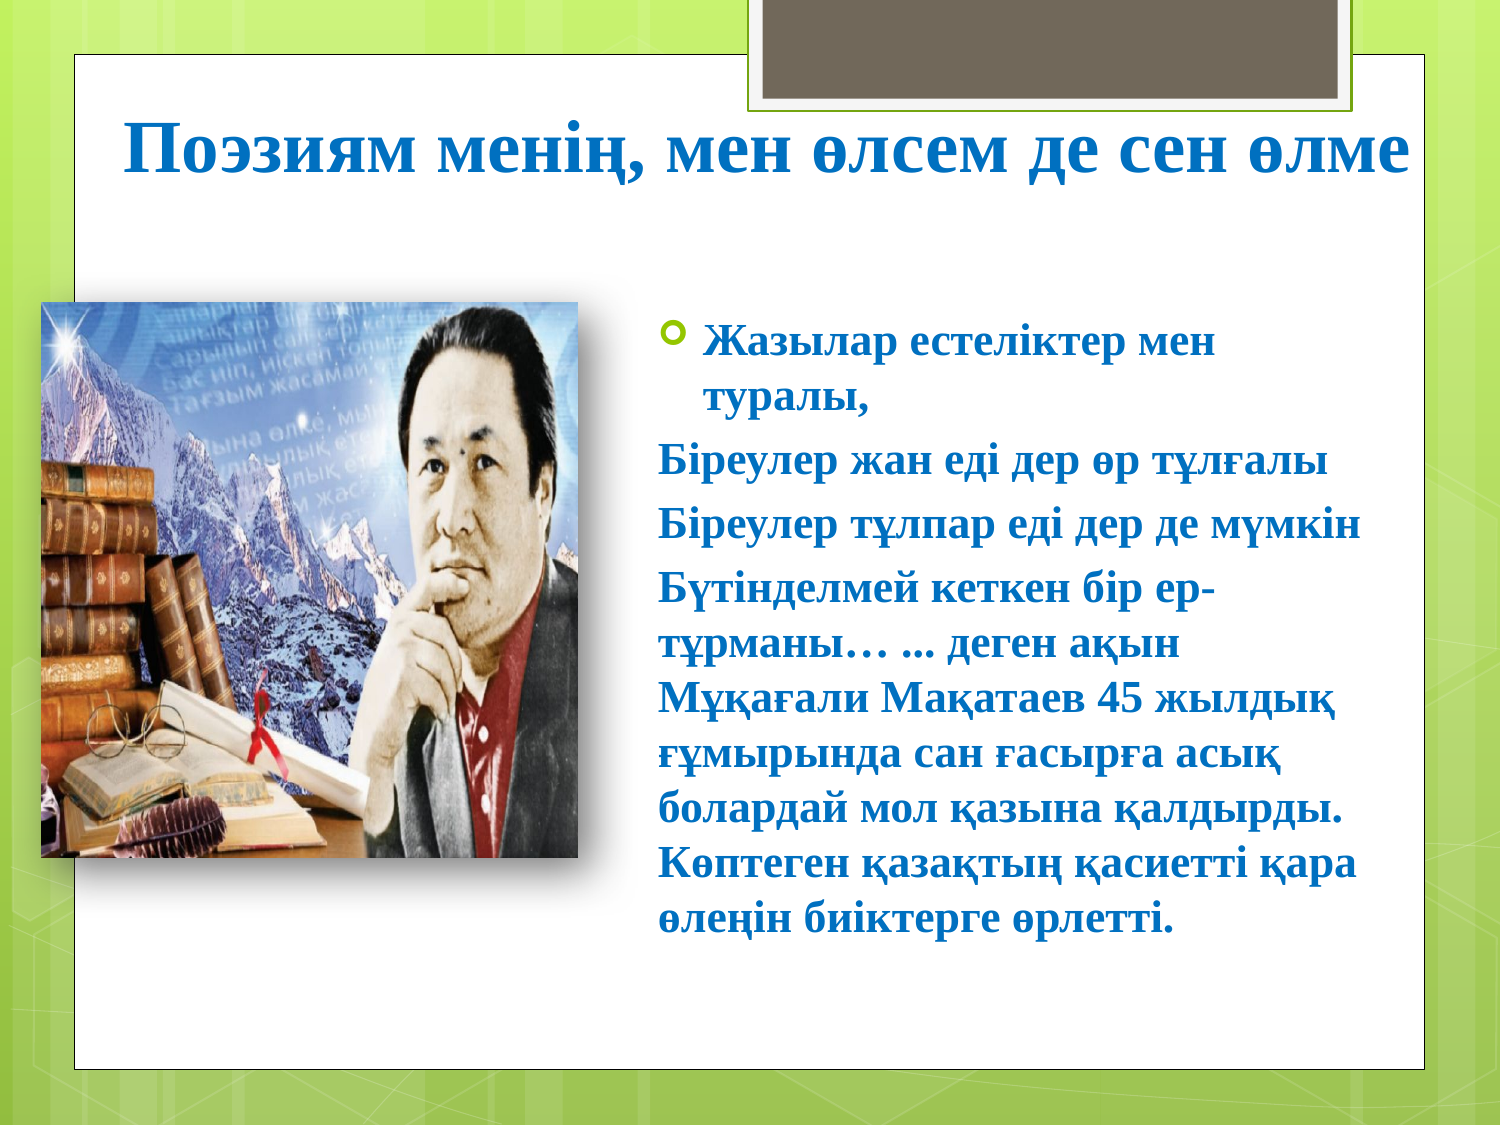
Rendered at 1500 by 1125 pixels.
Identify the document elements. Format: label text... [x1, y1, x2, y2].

picture [40, 302, 578, 859]
text_box Жазылар естеліктер мен туралы, Біреулер жан еді дер өр тұлғалы Біреулер тұлпар еді дер де мүмкін Бүтінделмей кеткен бір ер-тұрманы… ... деген ақын Мұқағали Мақатаев 45 жылдық ғұмырында сан ғасырға асық болардай мол қазына қалдырды. Көптеген қазақтың қасиетті қара өлеңін биіктерге өрлетті. [631, 302, 1388, 1024]
text_box Поэзиям менің, мен өлсем де сен өлме [76, 89, 1459, 208]
